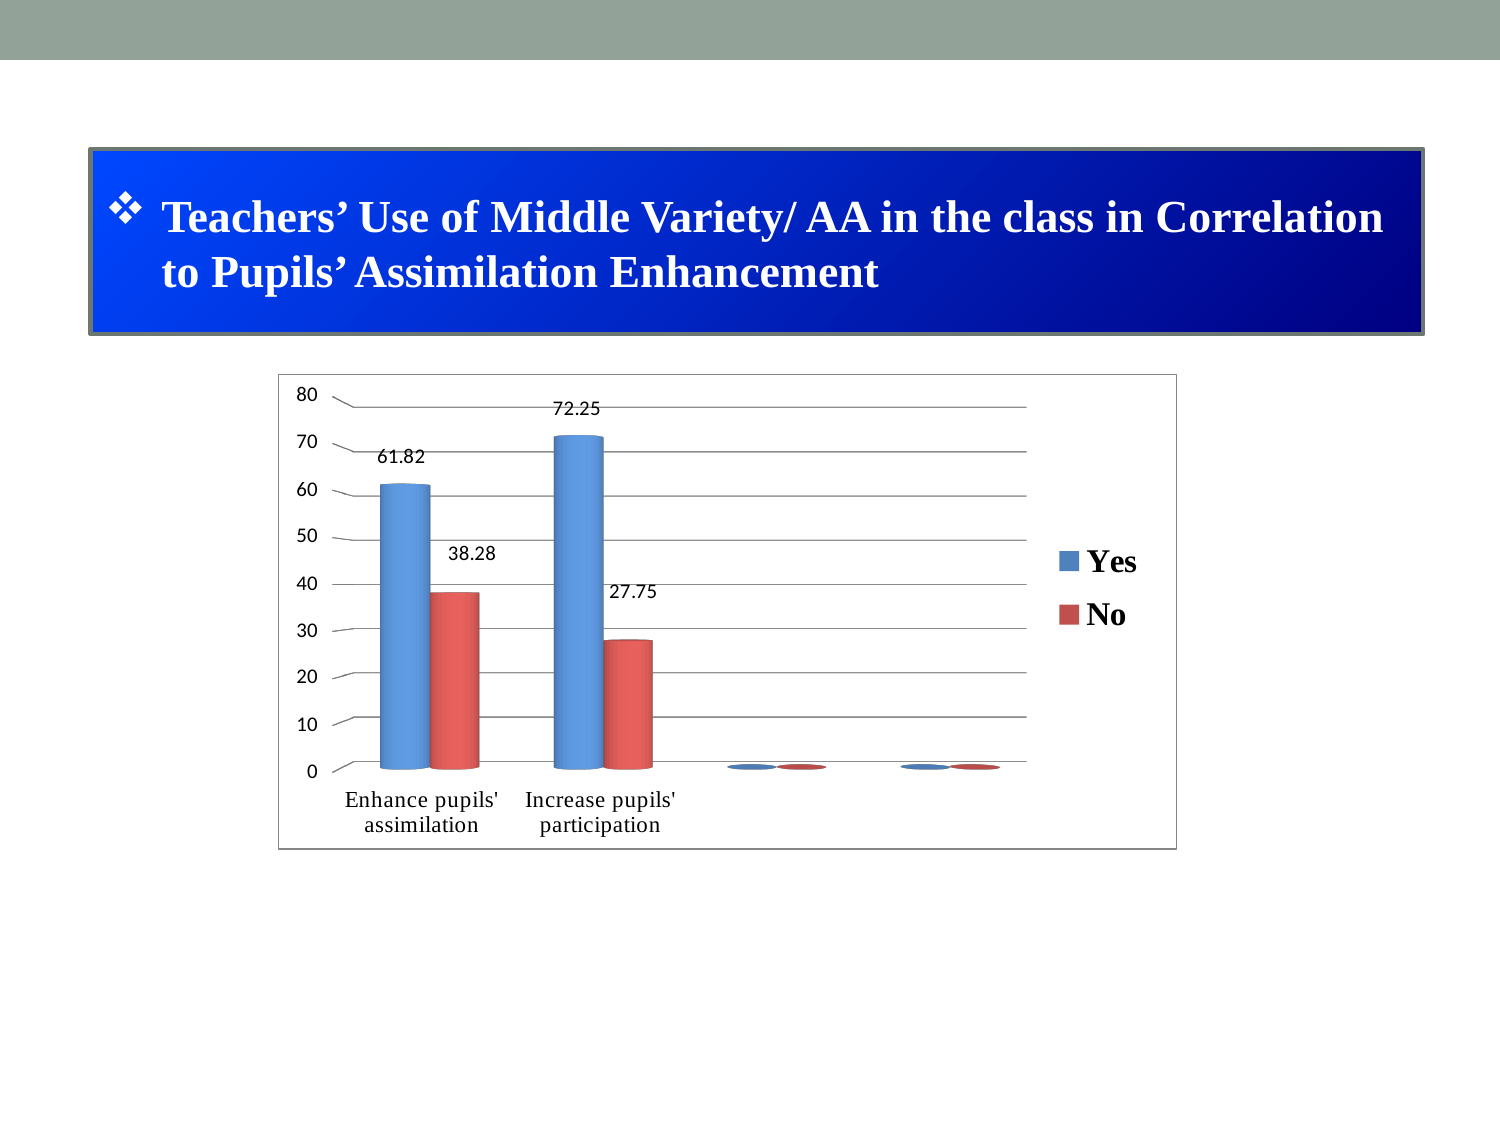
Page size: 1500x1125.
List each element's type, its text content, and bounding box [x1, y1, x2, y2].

chart [277, 373, 1178, 851]
text_box Teachers’ Use of Middle Variety/ AA in the class in Correlation to Pupils’ Assimilation Enhancement [88, 147, 1425, 336]
